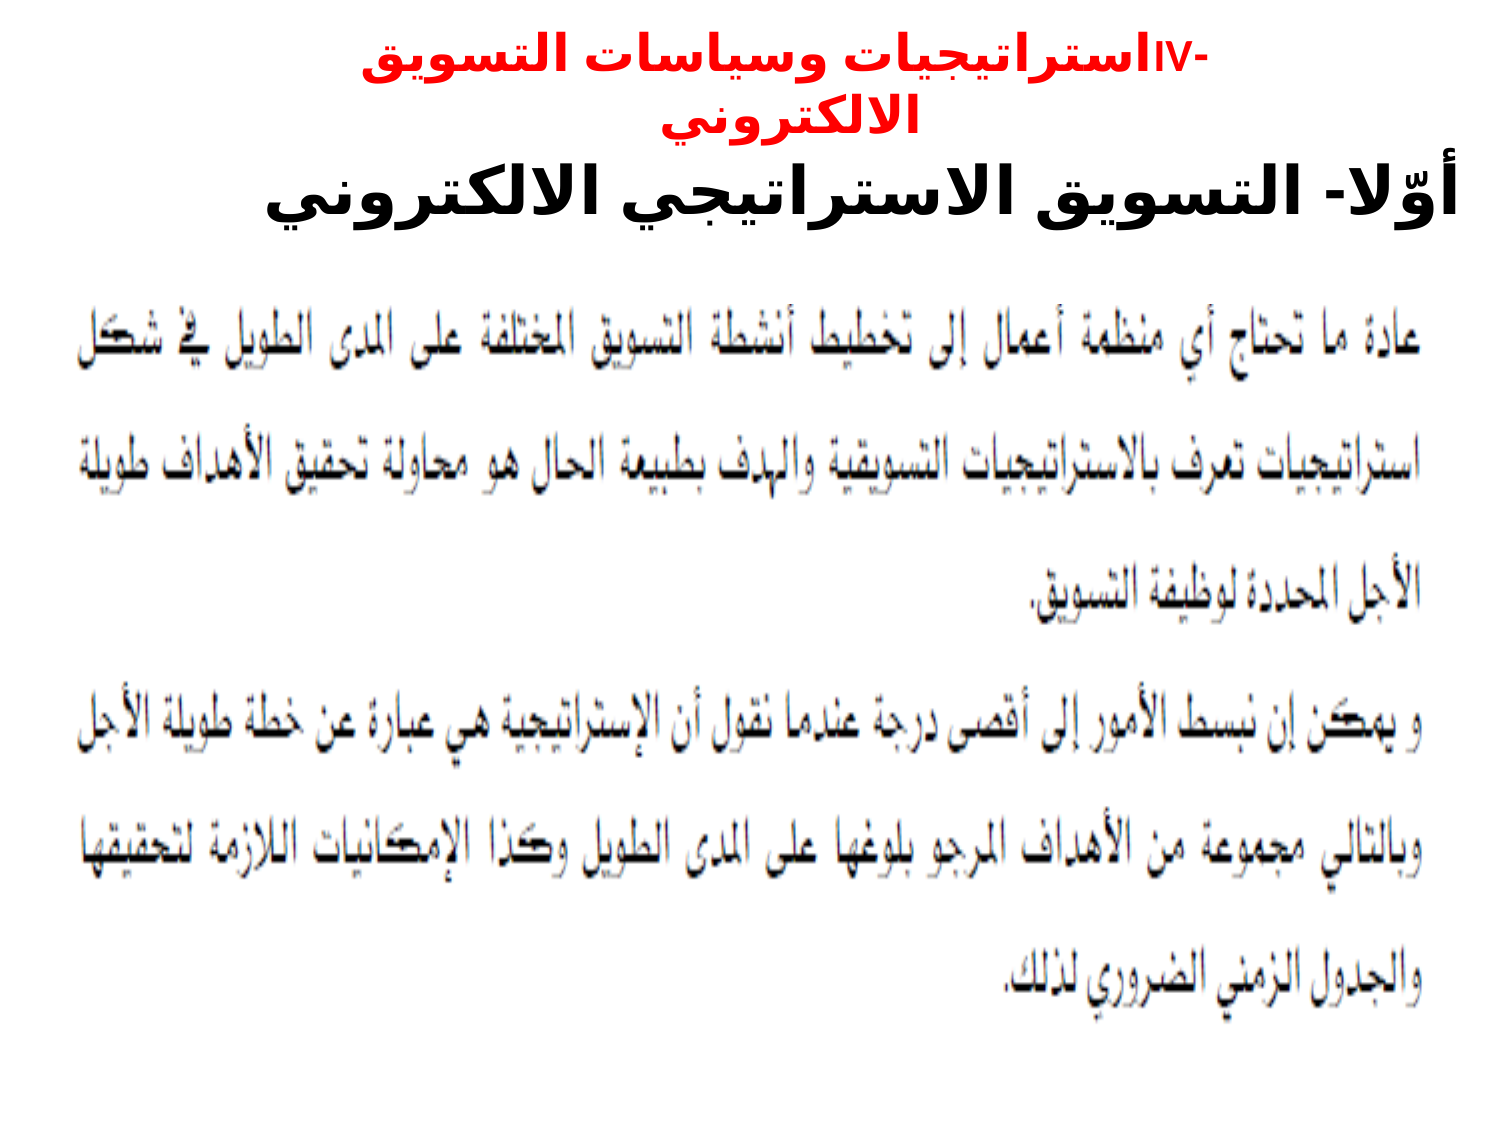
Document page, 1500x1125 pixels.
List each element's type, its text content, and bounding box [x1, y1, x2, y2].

picture [46, 304, 1454, 1032]
subtitle أوّلا- التسويق الاستراتيجي الالكتروني [23, 140, 1477, 1114]
title -IVاستراتيجيات وسياسات التسويق الالكتروني [257, 11, 1325, 140]
